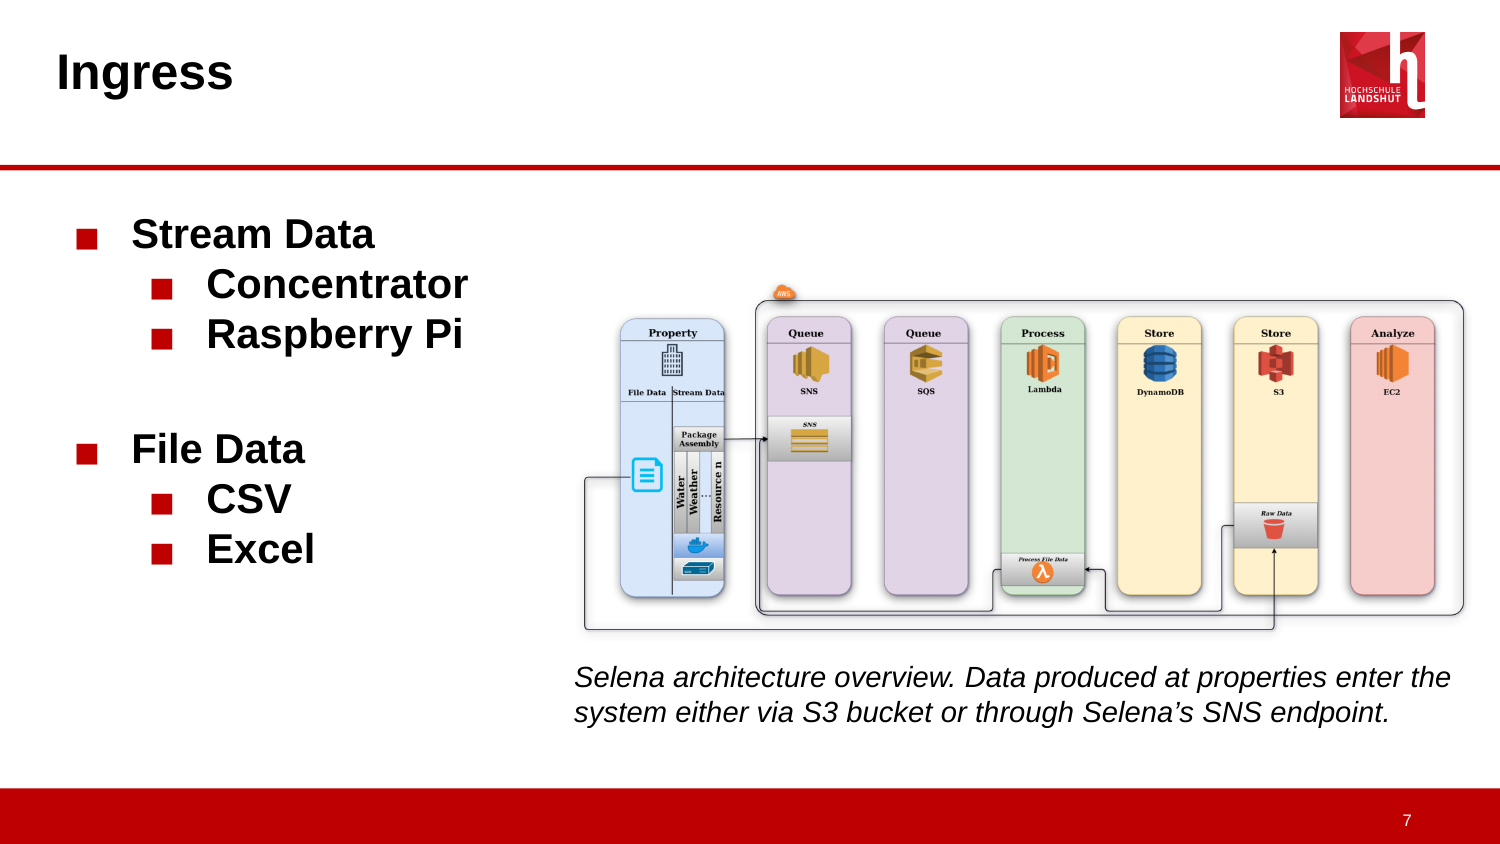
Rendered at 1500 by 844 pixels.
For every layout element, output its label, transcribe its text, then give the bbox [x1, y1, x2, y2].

title Ingress [41, 32, 1294, 130]
text_box Selena architecture overview. Data produced at properties enter the system either via S3 bucket or through Selena’s SNS endpoint. [559, 643, 1472, 742]
picture [1340, 32, 1425, 118]
list Stream Data Concentrator Raspberry Pi File Data CSV Excel [41, 199, 727, 758]
picture [581, 283, 1468, 638]
